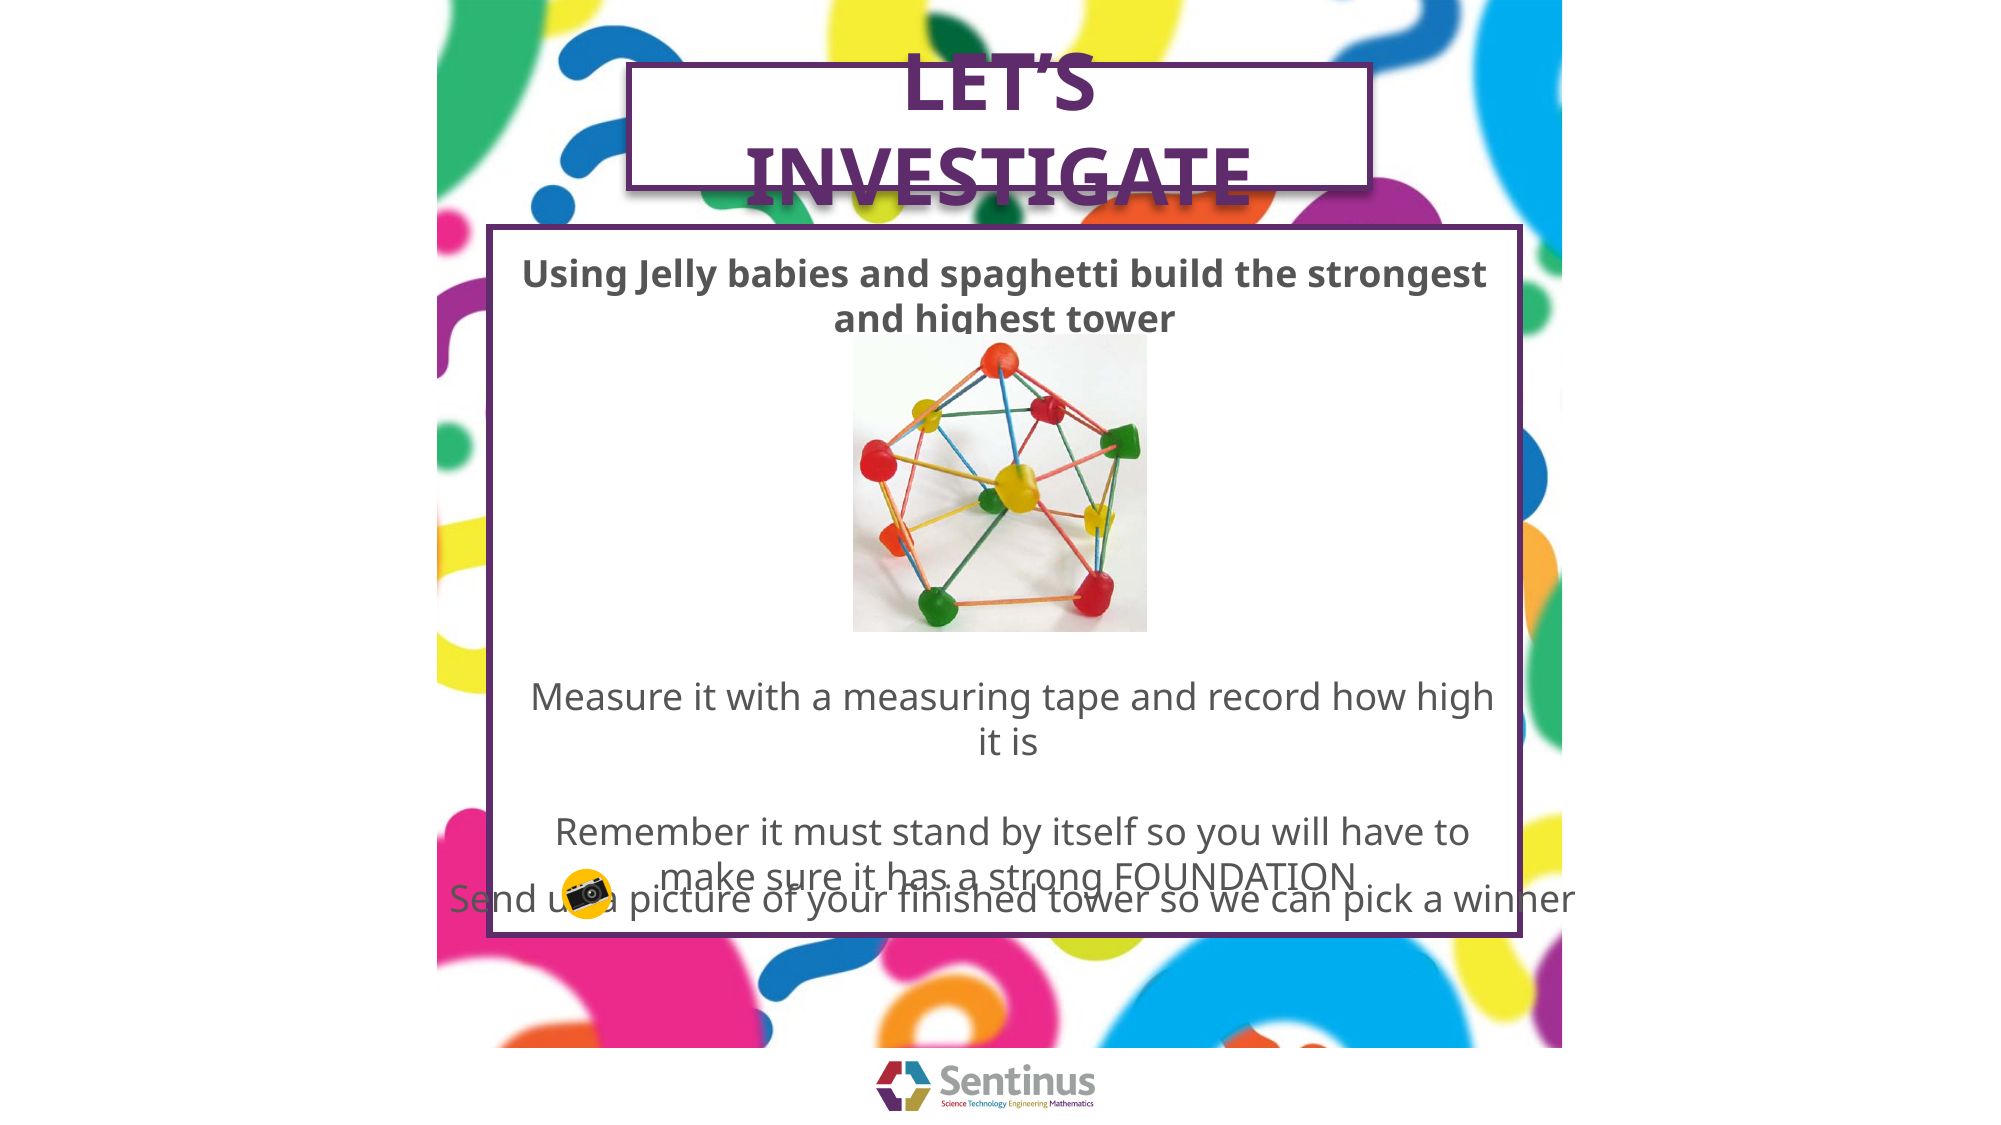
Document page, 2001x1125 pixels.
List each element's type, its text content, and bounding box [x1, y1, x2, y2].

picture [1555, 57, 1563, 122]
picture [436, 0, 1563, 1048]
text_box Send us a picture of your finished tower so we can pick a winner [1562, 867, 1592, 928]
picture [1214, 1017, 1349, 1048]
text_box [557, 864, 617, 924]
picture [876, 1061, 1095, 1111]
